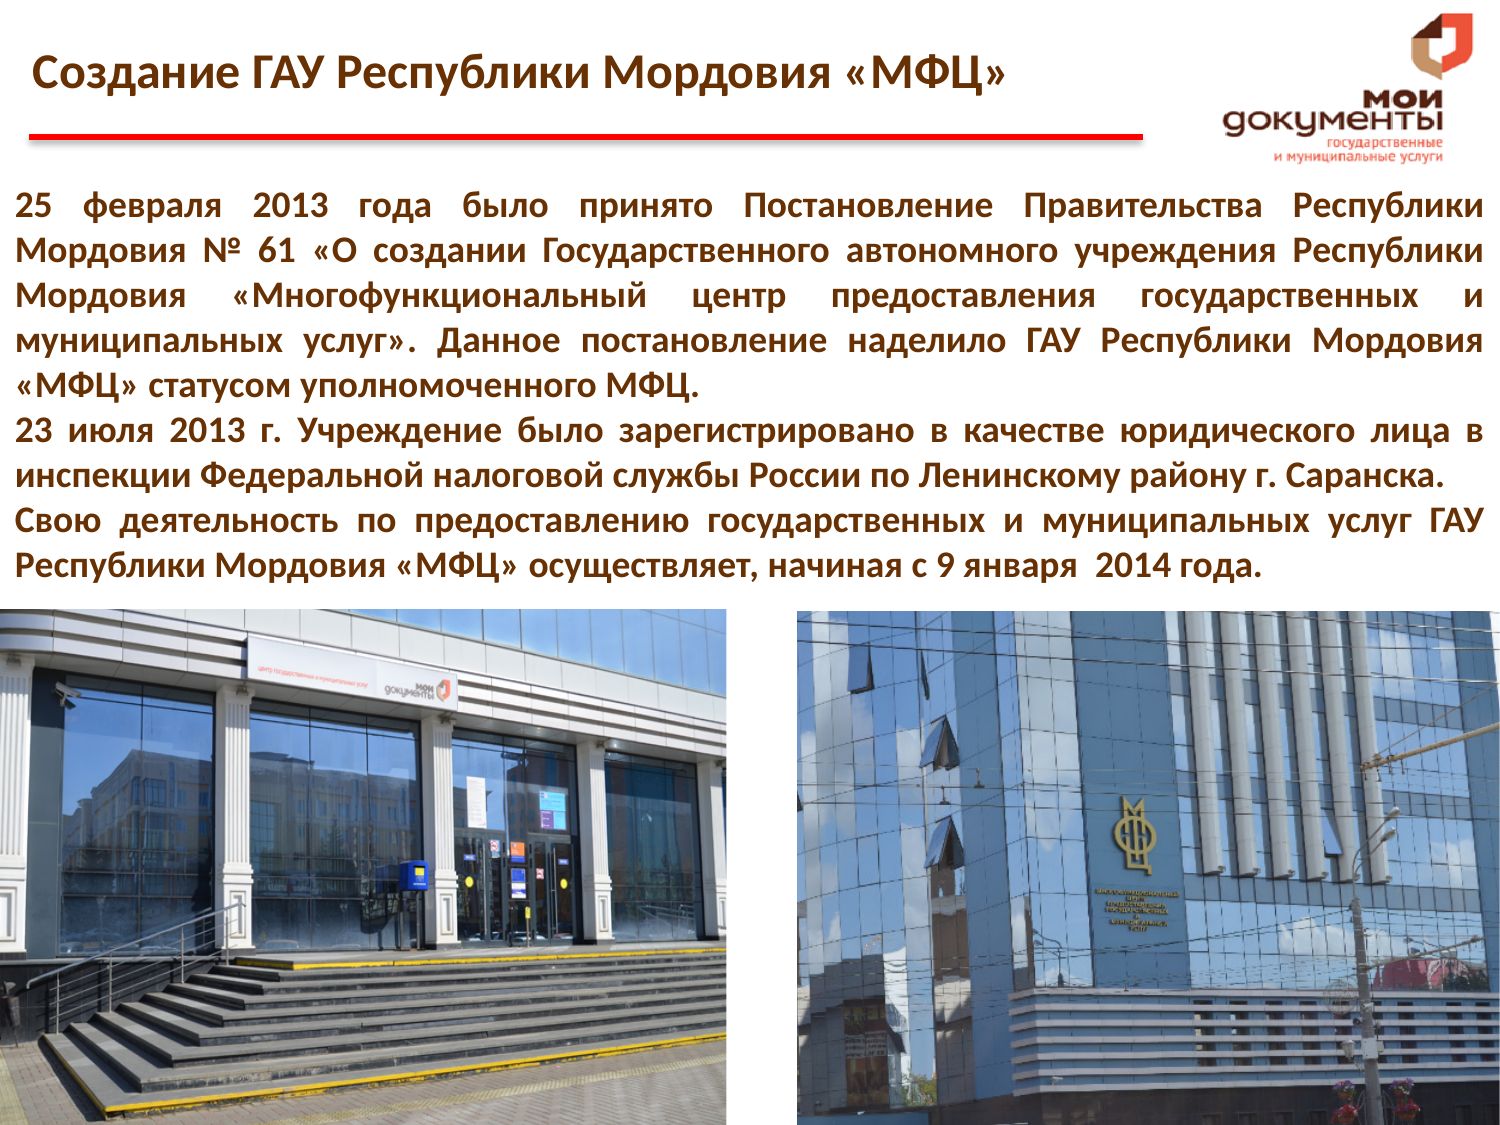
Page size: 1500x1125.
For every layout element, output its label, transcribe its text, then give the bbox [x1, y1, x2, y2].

picture [1198, 0, 1500, 173]
picture [0, 608, 727, 1125]
list Создание ГАУ Республики Мордовия «МФЦ» [17, 30, 1164, 172]
text_box 25 февраля 2013 года было принято Постановление Правительства Республики Мордовия № 61 «О создании Государственного автономного учреждения Республики Мордовия «Многофункциональный центр предоставления государственных и муниципальных услуг». Данное постановление наделило ГАУ Республики Мордовия «МФЦ» статусом уполномоченного МФЦ. 23 июля 2013 г. Учреждение было зарегистрировано в качестве юридического лица в инспекции Федеральной налоговой службы России по Ленинскому району г. Саранска. Свою деятельность по предоставлению государственных и муниципальных услуг ГАУ Республики Мордовия «МФЦ» осуществляет, начиная с 9 января 2014 года. [0, 172, 1500, 638]
picture [796, 610, 1500, 1125]
